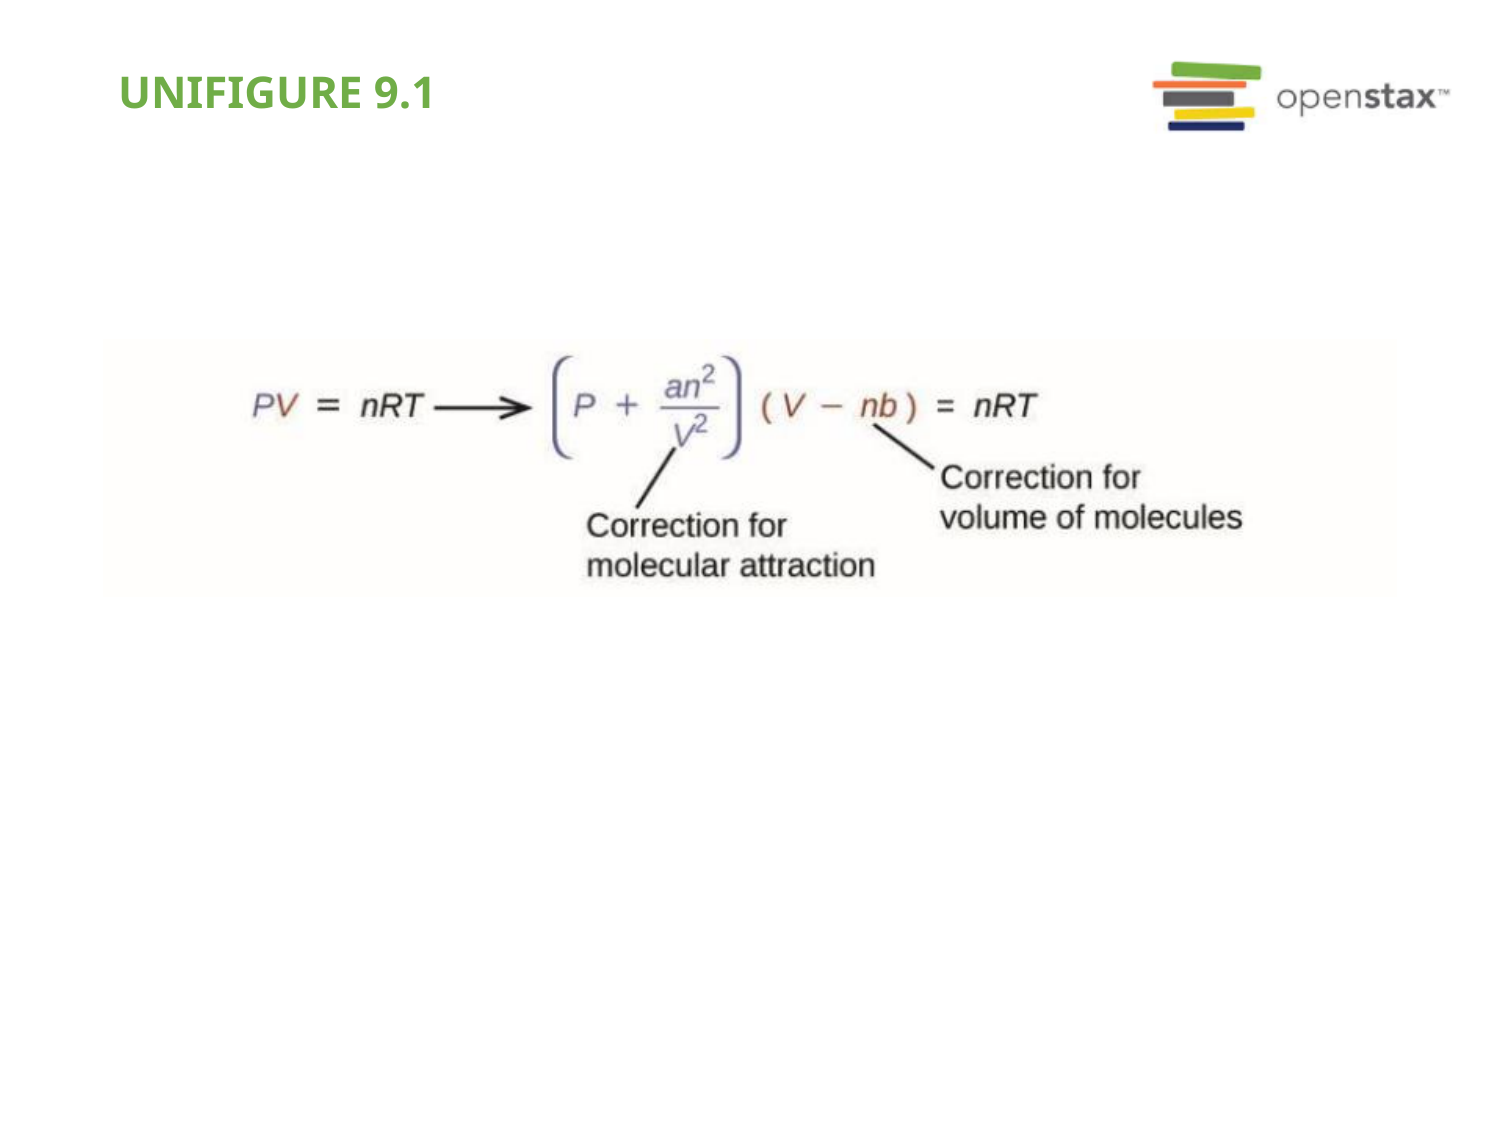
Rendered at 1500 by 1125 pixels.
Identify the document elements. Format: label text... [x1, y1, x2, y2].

title UNIFIGURE 9.1 [103, 59, 1397, 130]
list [103, 339, 1397, 597]
picture [1151, 59, 1452, 134]
